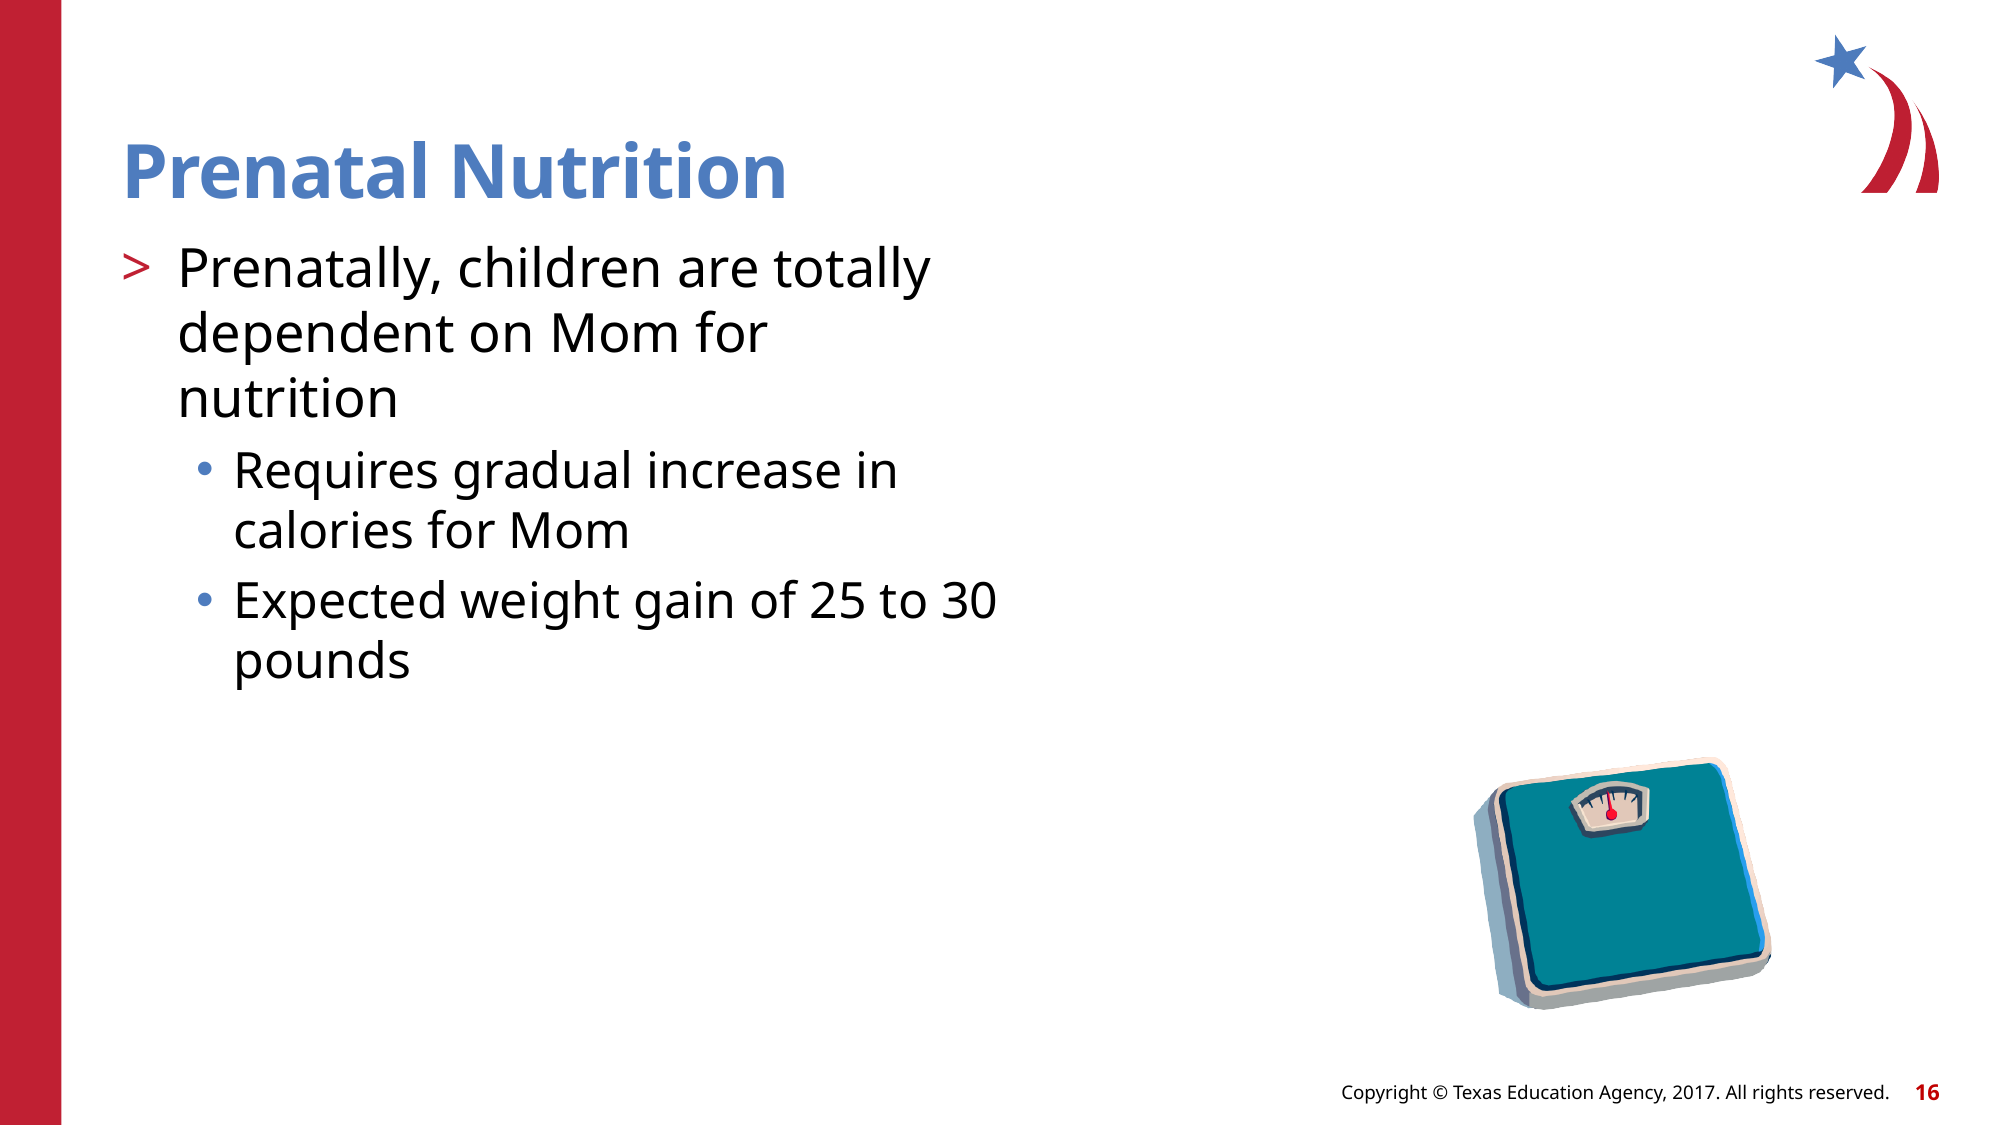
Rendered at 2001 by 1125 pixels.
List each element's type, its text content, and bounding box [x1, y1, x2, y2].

list Prenatally, children are totally dependent on Mom for nutrition Requires gradual increase in calories for Mom Expected weight gain of 25 to 30 pounds [121, 233, 1000, 1010]
picture [1814, 34, 1939, 193]
text_box Prenatal Nutrition [121, 71, 1772, 216]
text_box [1473, 757, 1772, 1010]
